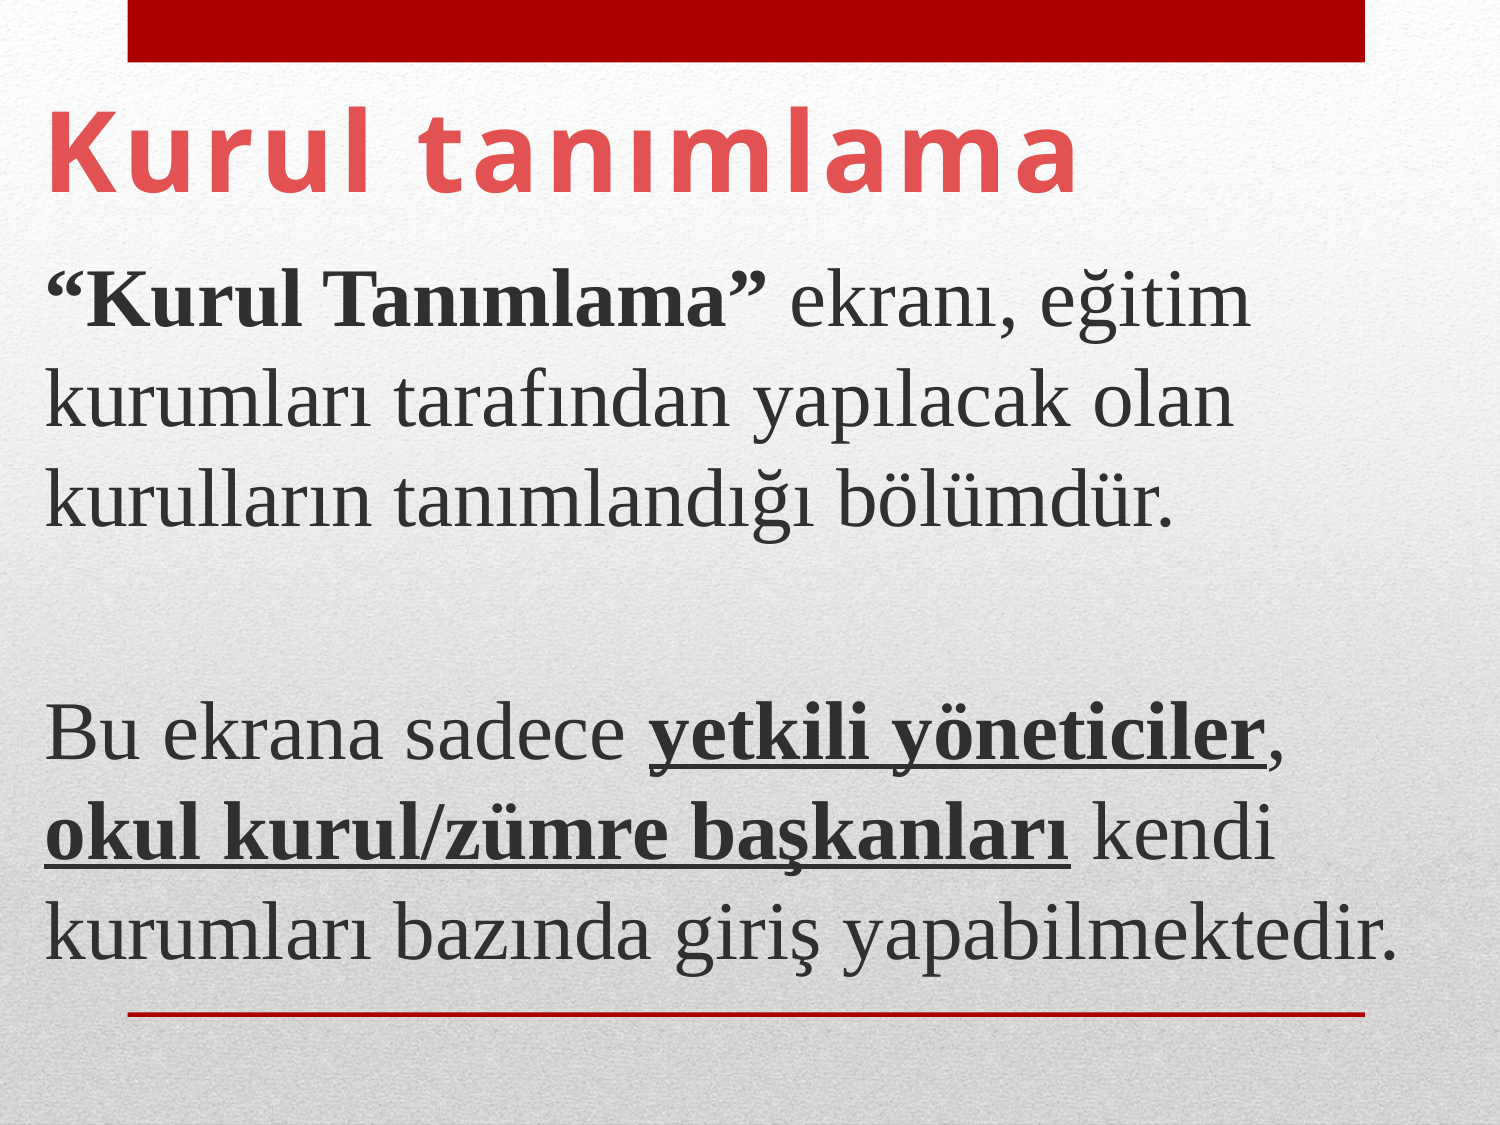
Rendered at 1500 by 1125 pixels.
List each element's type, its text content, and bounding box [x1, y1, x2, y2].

title Kurul tanımlama [27, 42, 1140, 223]
list “Kurul Tanımlama” ekranı, eğitim kurumları tarafından yapılacak olan kurulların tanımlandığı bölümdür. Bu ekrana sadece yetkili yöneticiler, okul kurul/zümre başkanları kendi kurumları bazında giriş yapabilmektedir. [29, 231, 1471, 988]
